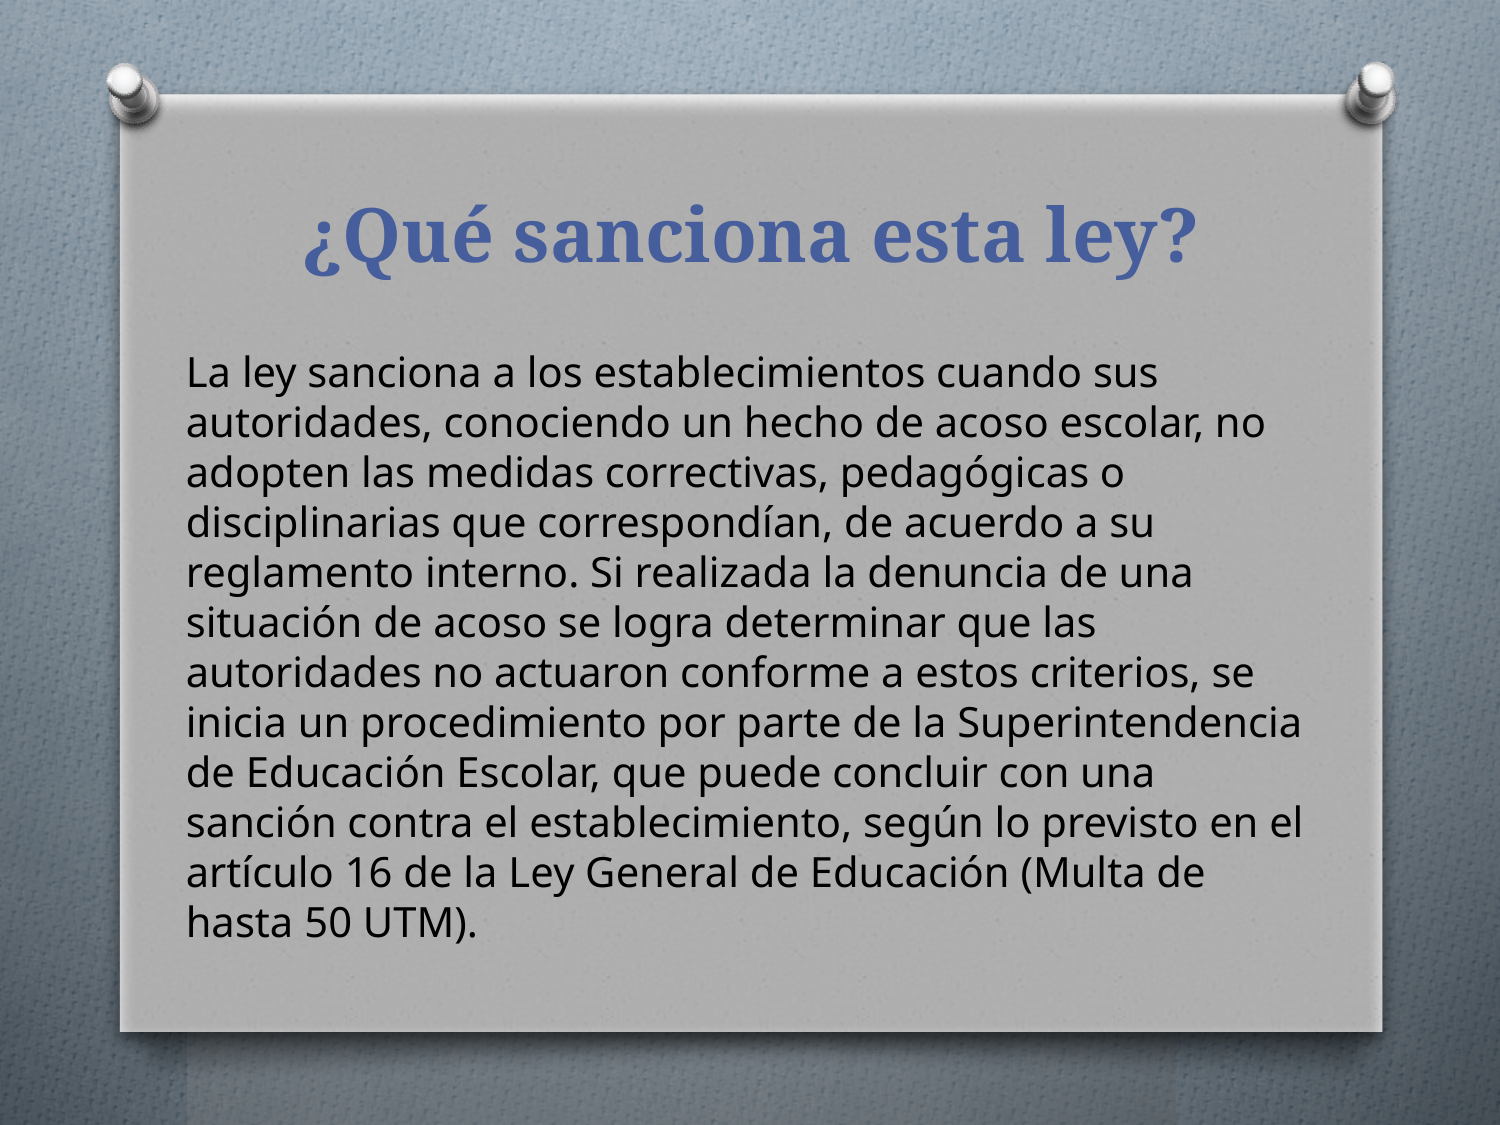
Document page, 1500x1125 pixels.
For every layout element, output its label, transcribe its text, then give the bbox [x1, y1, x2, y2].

picture [75, 29, 198, 153]
title ¿Qué sanciona esta ley? [179, 134, 1323, 332]
picture [1317, 35, 1439, 156]
text_box La ley sanciona a los establecimientos cuando sus autoridades, conociendo un hecho de acoso escolar, no adopten las medidas correctivas, pedagógicas o disciplinarias que correspondían, de acuerdo a su reglamento interno. Si realizada la denuncia de una situación de acoso se logra determinar que las autoridades no actuaron conforme a estos criterios, se inicia un procedimiento por parte de la Superintendencia de Educación Escolar, que puede concluir con una sanción contra el establecimiento, según lo previsto en el artículo 16 de la Ley General de Educación (Multa de hasta 50 UTM). [171, 338, 1329, 953]
